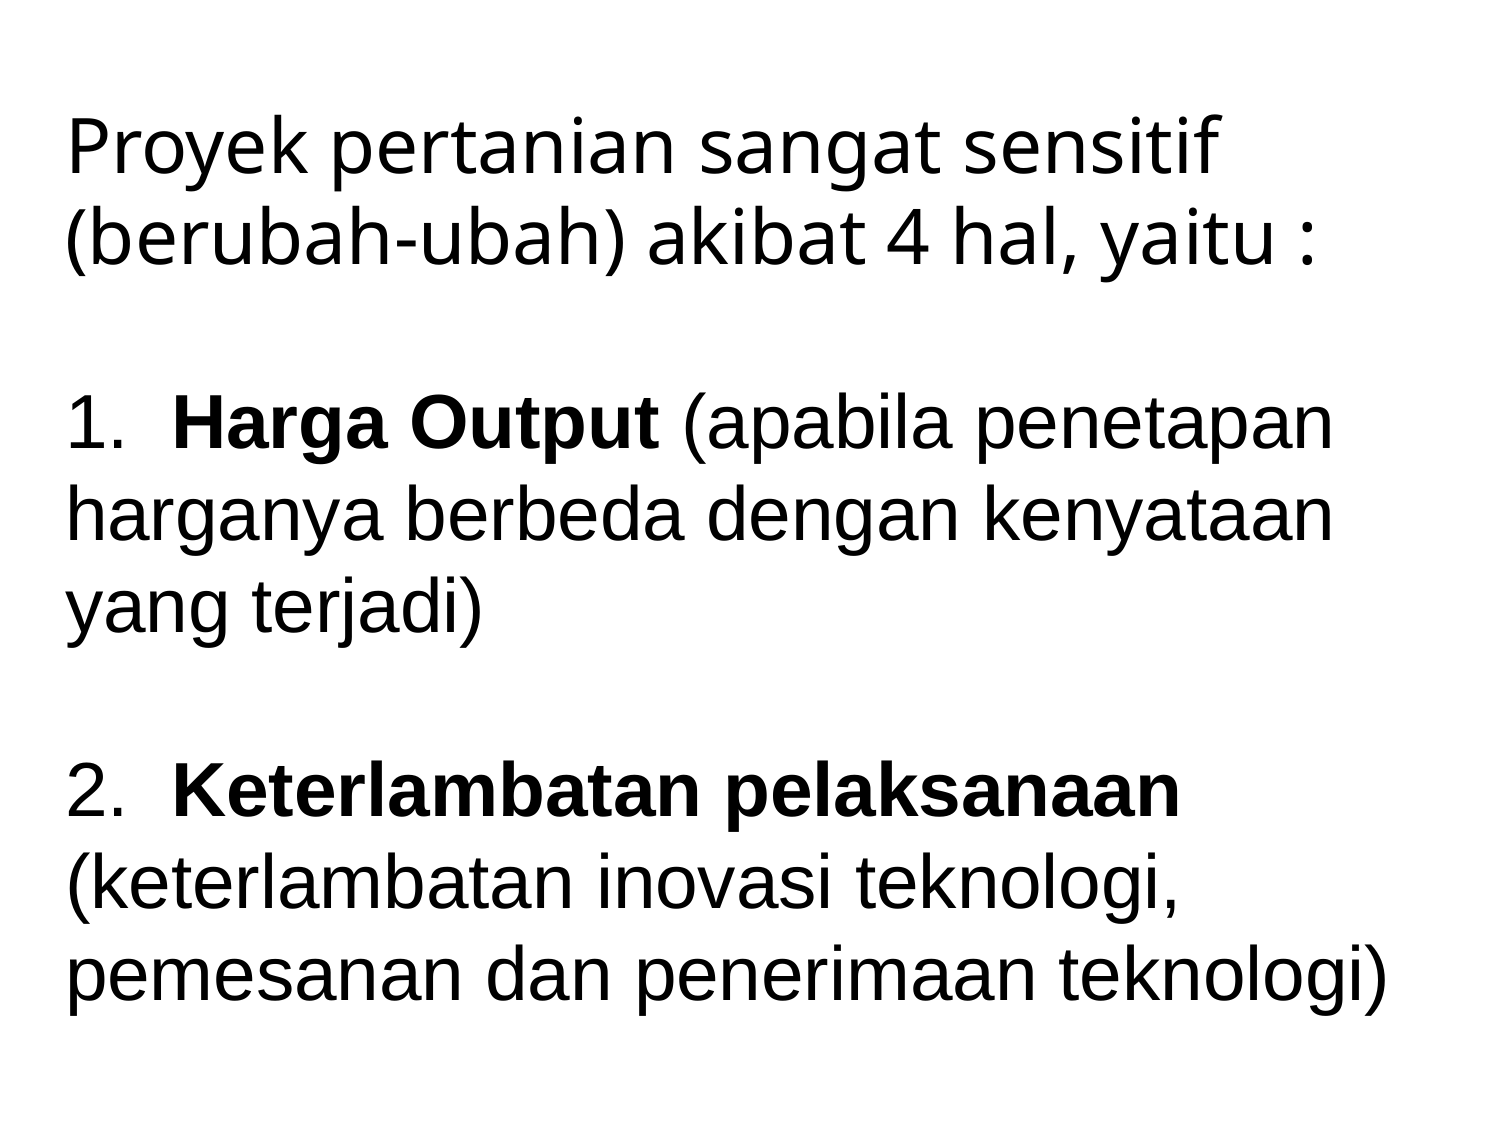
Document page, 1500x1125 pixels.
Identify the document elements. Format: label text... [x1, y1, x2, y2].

title Proyek pertanian sangat sensitif (berubah-ubah) akibat 4 hal, yaitu : 1. Harga Output (apabila penetapan harganya berbeda dengan kenyataan yang terjadi) 2. Keterlambatan pelaksanaan (keterlambatan inovasi teknologi, pemesanan dan penerimaan teknologi) [50, 49, 1450, 1063]
